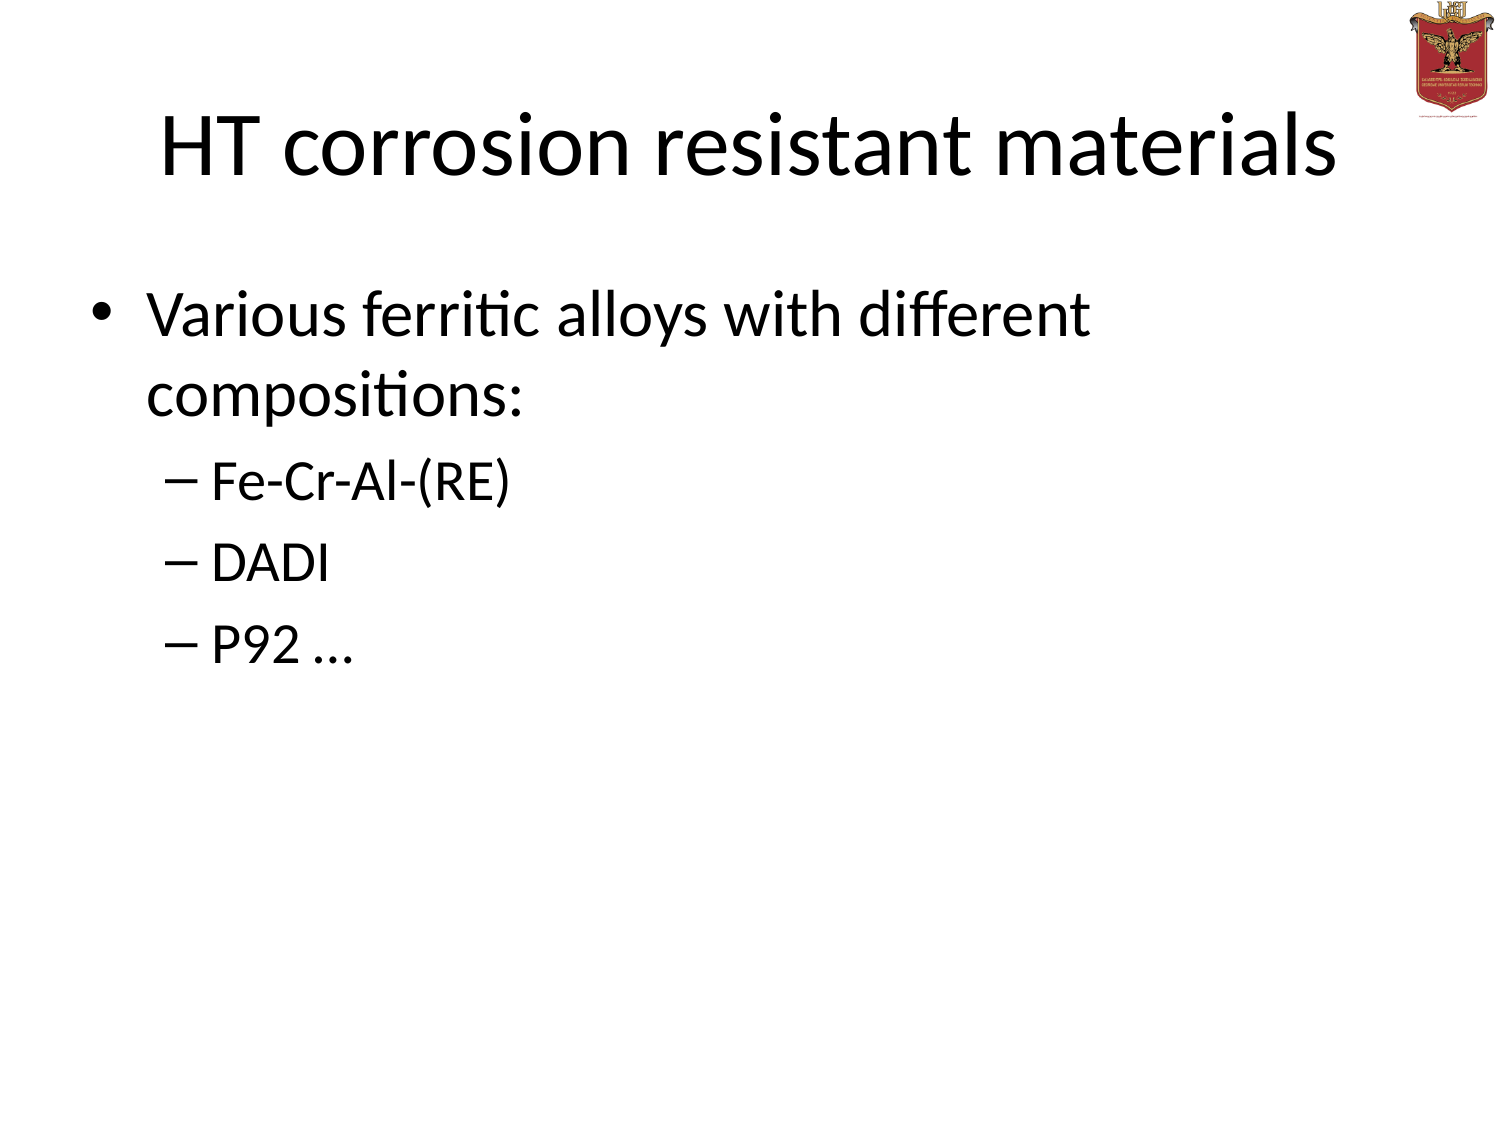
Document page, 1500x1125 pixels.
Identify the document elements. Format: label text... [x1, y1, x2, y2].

list Various ferritic alloys with different compositions: Fe-Cr-Al-(RE) DADI P92 … [75, 262, 1425, 1005]
title HT corrosion resistant materials [75, 45, 1425, 233]
picture [1403, 0, 1500, 125]
